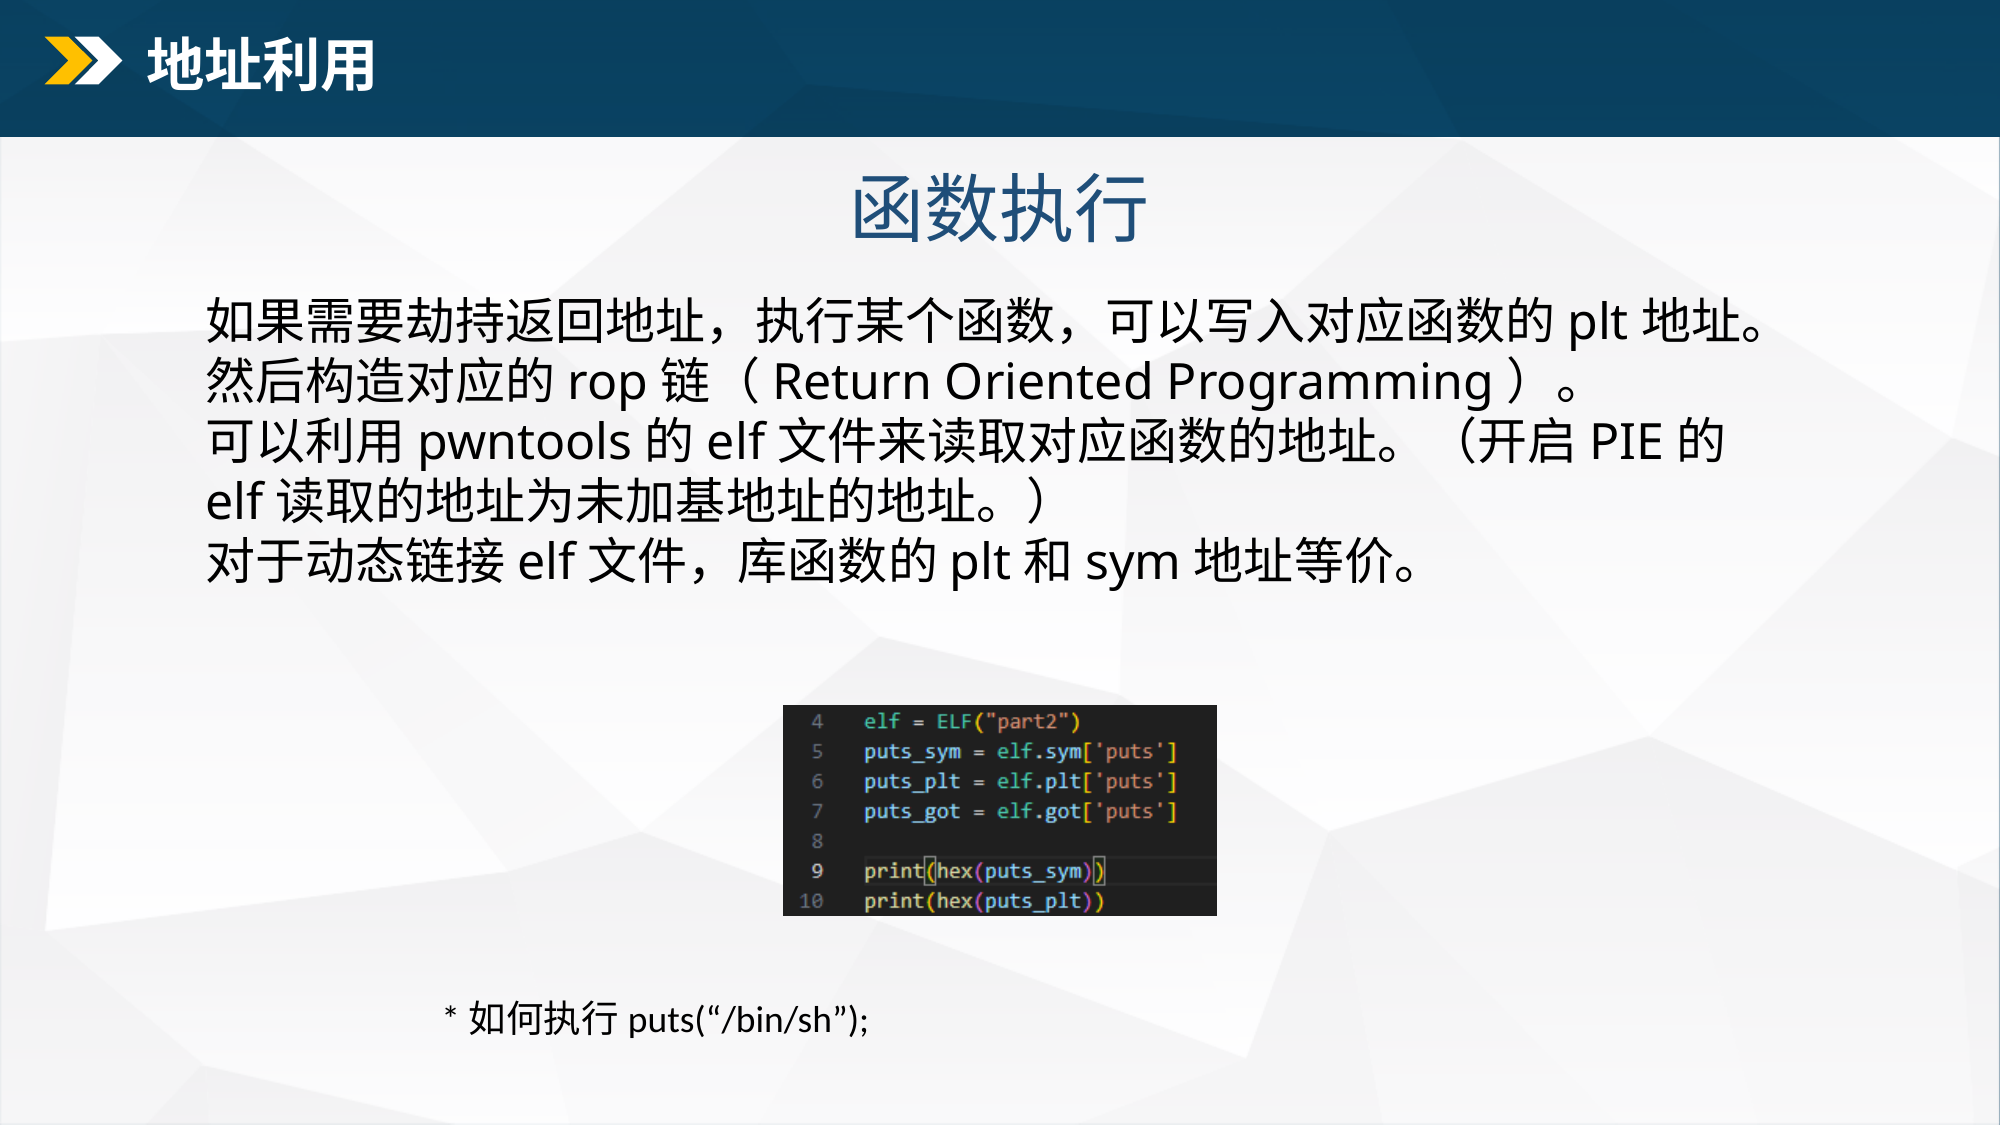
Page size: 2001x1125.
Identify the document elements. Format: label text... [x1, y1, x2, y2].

text_box *如何执行puts(“/bin/sh”); [426, 987, 885, 1048]
text_box 函数执行 [643, 154, 1357, 260]
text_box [44, 36, 123, 85]
text_box 地址利用 [131, 21, 394, 106]
text_box 如果需要劫持返回地址，执行某个函数，可以写入对应函数的plt地址。然后构造对应的rop链（Return Oriented Programming）。 可以利用pwntools的elf文件来读取对应函数的地址。（开启PIE的elf读取的地址为未加基地址的地址。） 对于动态链接elf文件，库函数的plt和sym地址等价。 [190, 282, 1810, 657]
picture [0, 0, 2000, 1125]
